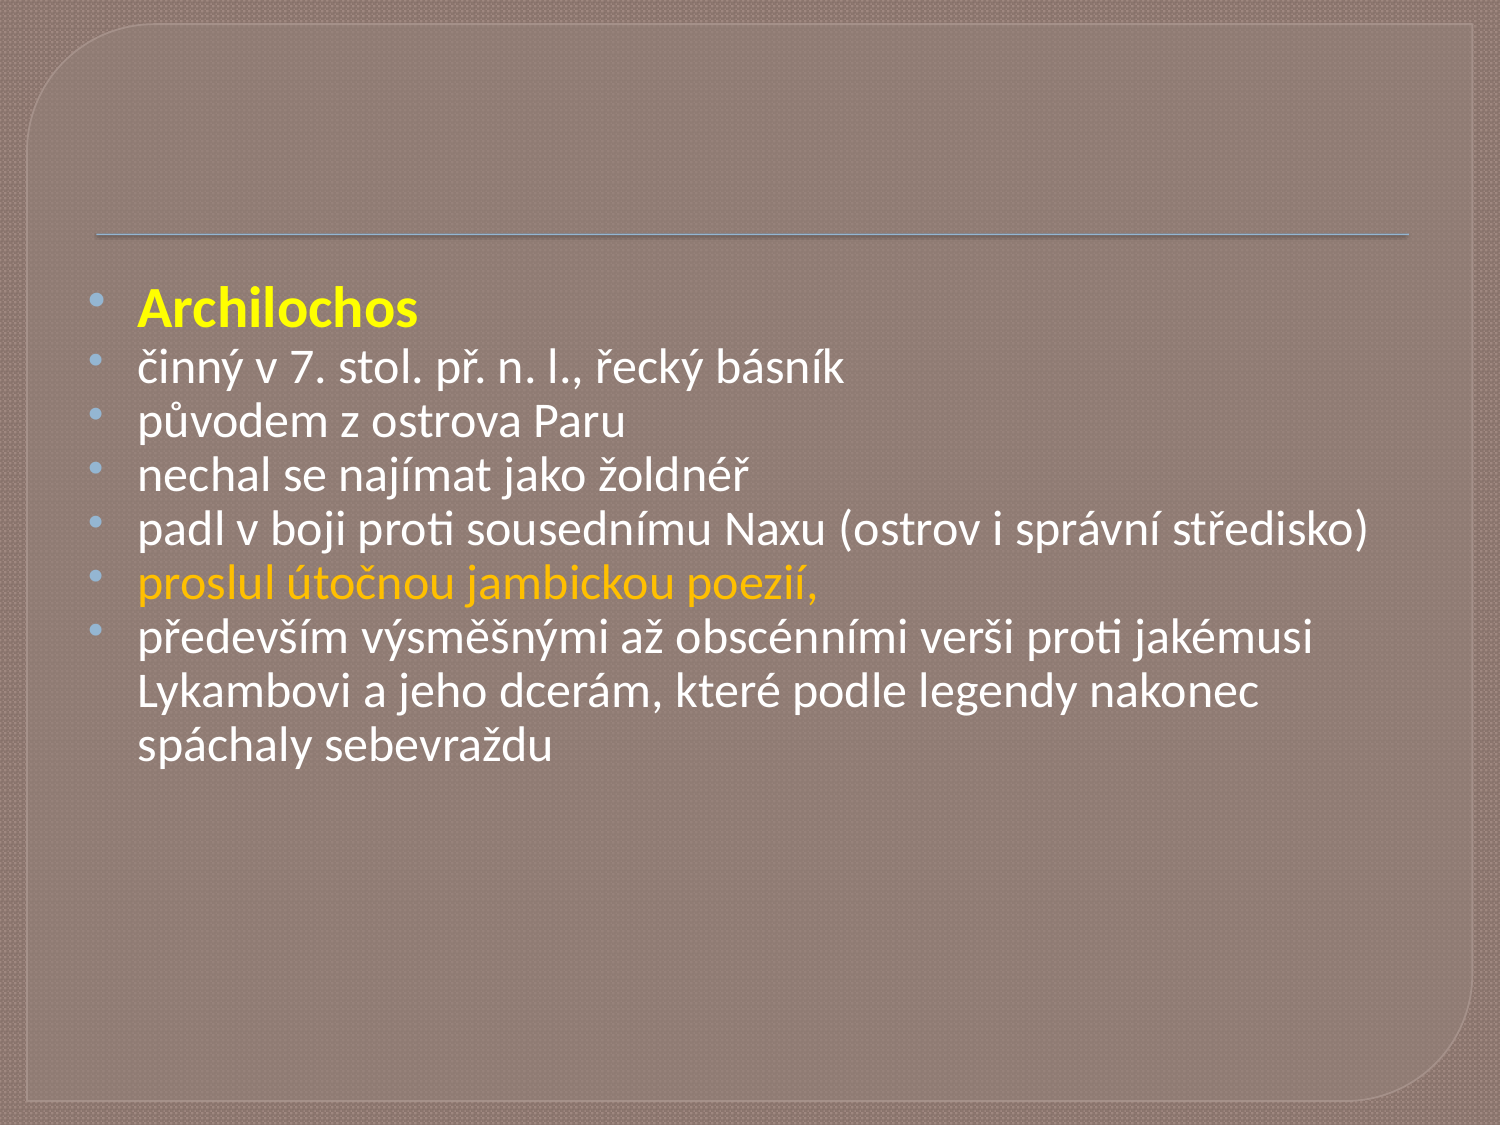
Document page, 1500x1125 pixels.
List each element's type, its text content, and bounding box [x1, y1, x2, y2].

list Archilochos činný v 7. stol. př. n. l., řecký básník původem z ostrova Paru nechal se najímat jako žoldnéř padl v boji proti sousednímu Naxu (ostrov i správní středisko) proslul útočnou jambickou poezií, především výsměšnými až obscénními verši proti jakémusi Lykambovi a jeho dcerám, které podle legendy nakonec spáchaly sebevraždu [75, 270, 1425, 1013]
